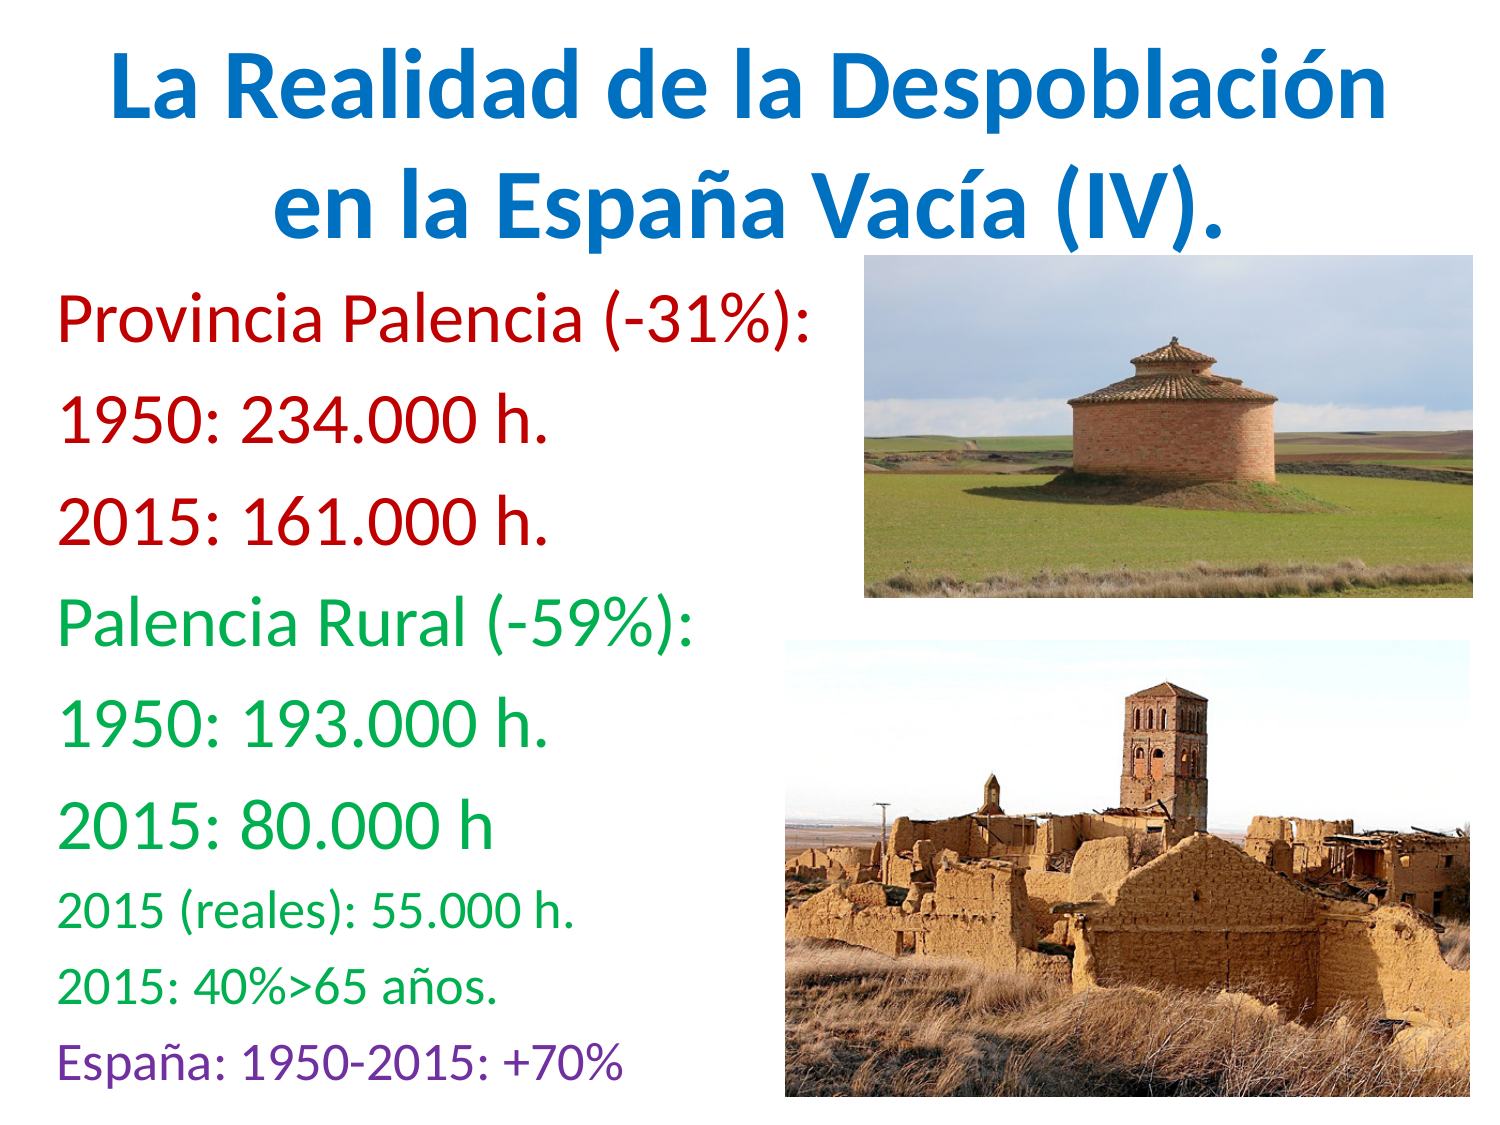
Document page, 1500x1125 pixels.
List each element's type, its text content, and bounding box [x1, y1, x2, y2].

list Provincia Palencia (-31%): 1950: 234.000 h. 2015: 161.000 h. Palencia Rural (-59%): 1950: 193.000 h. 2015: 80.000 h 2015 (reales): 55.000 h. 2015: 40%>65 años. España: 1950-2015: +70% [41, 262, 1425, 1106]
picture [863, 255, 1473, 599]
title La Realidad de la Despoblación en la España Vacía (IV). [75, 45, 1425, 233]
picture [785, 640, 1470, 1098]
